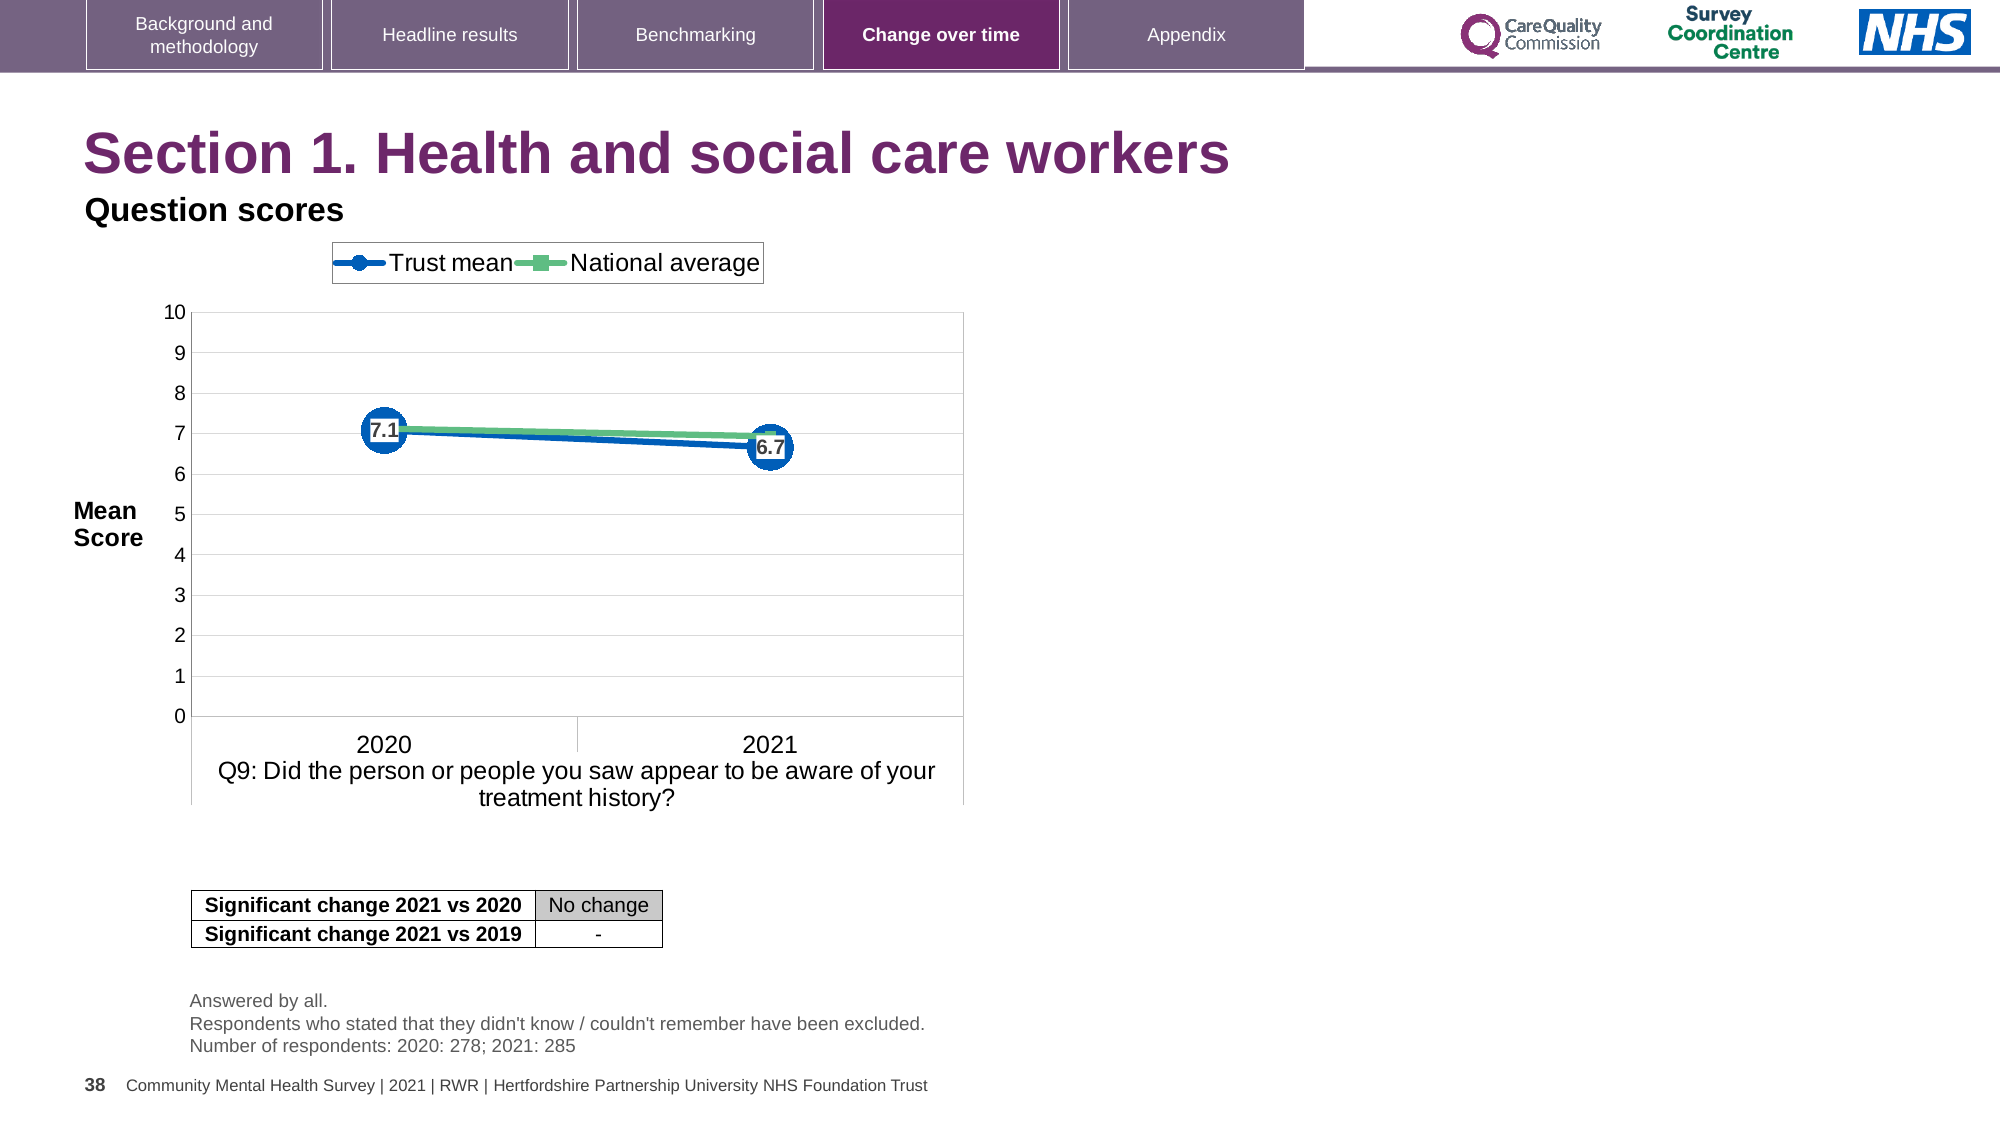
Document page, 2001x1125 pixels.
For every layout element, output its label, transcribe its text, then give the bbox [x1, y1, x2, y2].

text_box Question scores [84, 185, 1864, 229]
text_box Answered by all. Respondents who stated that they didn't know / couldn't remember have been excluded. Number of respondents: 2020: 278; 2021: 285 [174, 981, 1103, 1064]
text_box 38 [84, 1065, 122, 1125]
chart [68, 240, 966, 858]
table_cell Significant change 2021 vs 2019 [192, 921, 535, 947]
picture [1666, 3, 1794, 61]
title Section 1. Health and social care workers [68, 100, 1942, 209]
picture [1460, 13, 1602, 59]
table_cell - [536, 921, 662, 947]
table_header No change [536, 891, 662, 920]
table_header Significant change 2021 vs 2020 [192, 891, 535, 920]
picture [1859, 9, 1971, 55]
